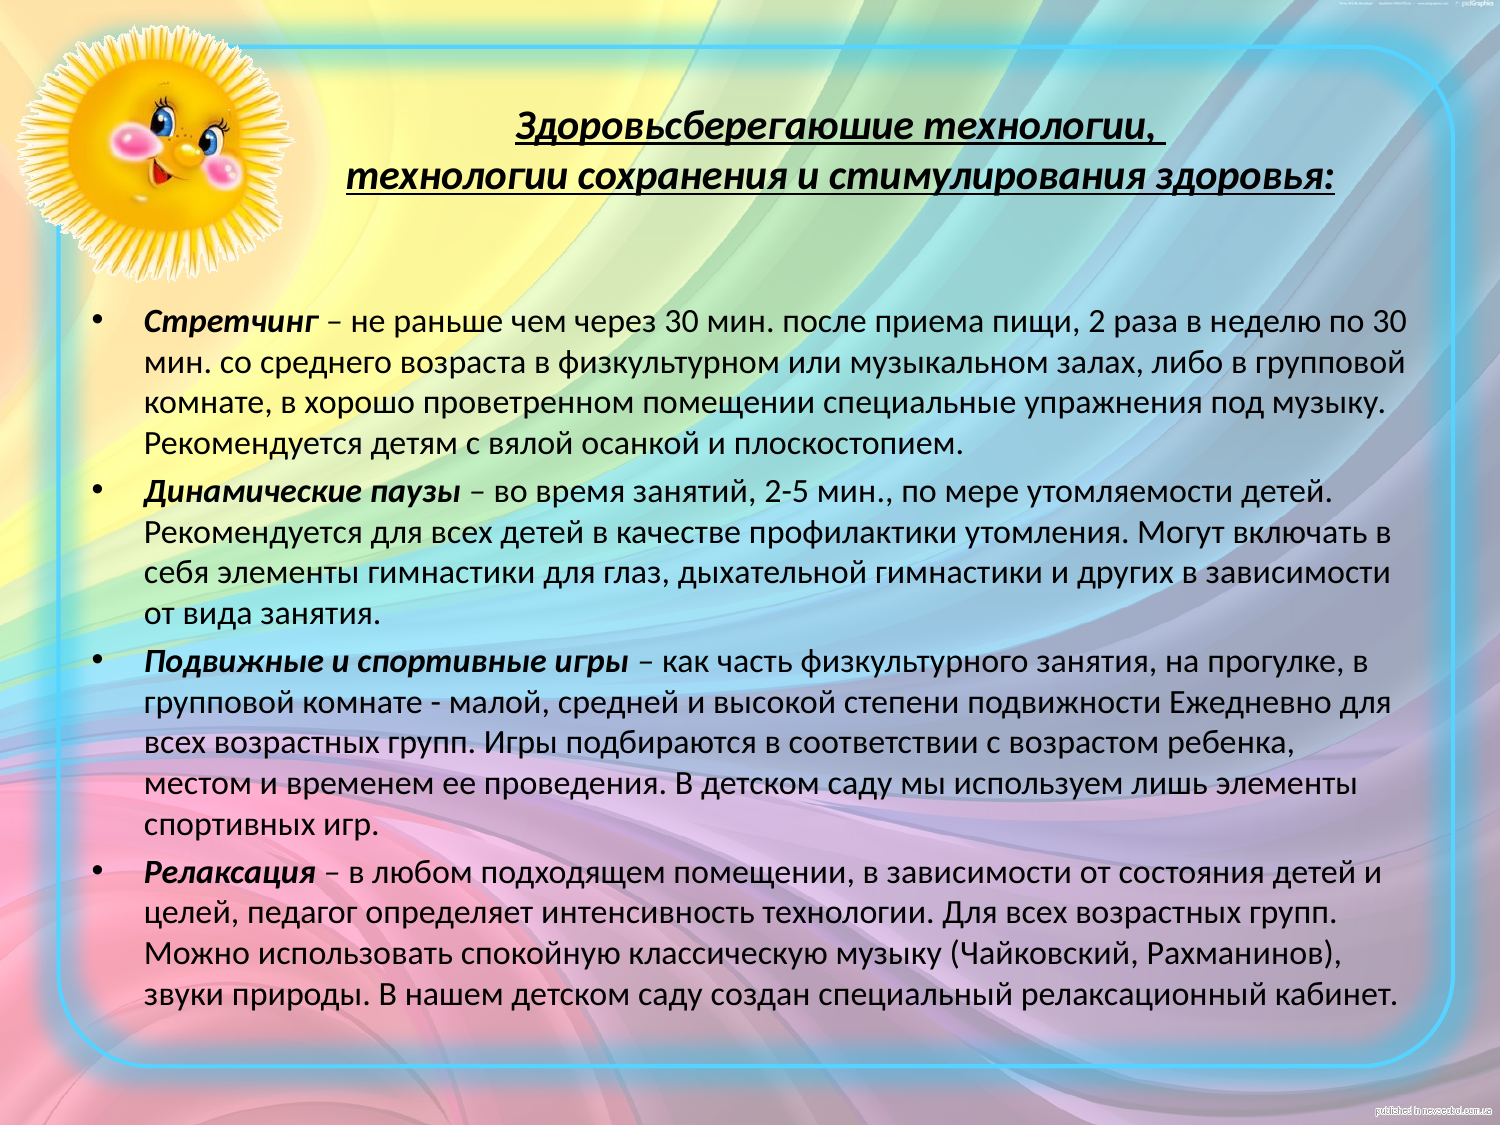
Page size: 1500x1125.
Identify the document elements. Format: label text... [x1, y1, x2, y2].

picture [11, 11, 340, 340]
title Здоровьсберегаюшие технологии, технологии сохранения и стимулирования здоровья: [242, 90, 1439, 278]
list Стретчинг – не раньше чем через 30 мин. после приема пищи, 2 раза в неделю по 30 мин. со среднего возраста в физкультурном или музыкальном залах, либо в групповой комнате, в хорошо проветренном помещении специальные упражнения под музыку. Рекомендуется детям с вялой осанкой и плоскостопием. Динамические паузы – во время занятий, 2-5 мин., по мере утомляемости детей. Рекомендуется для всех детей в качестве профилактики утомления. Могут включать в себя элементы гимнастики для глаз, дыхательной гимнастики и других в зависимости от вида занятия. Подвижные и спортивные игры – как часть физкультурного занятия, на прогулке, в групповой комнате - малой, средней и высокой степени подвижности Ежедневно для всех возрастных групп. Игры подбираются в соответствии с возрастом ребенка, местом и временем ее проведения. В детском саду мы используем лишь элементы спортивных игр. Релаксация – в любом подходящем помещении, в зависимости от состояния детей и целей, педагог определяет интенсивность технологии. Для всех возрастных групп. Можно использовать спокойную классическую музыку (Чайковский, Рахманинов), звуки природы. В нашем детском саду создан специальный релаксационный кабинет. [76, 290, 1427, 1034]
